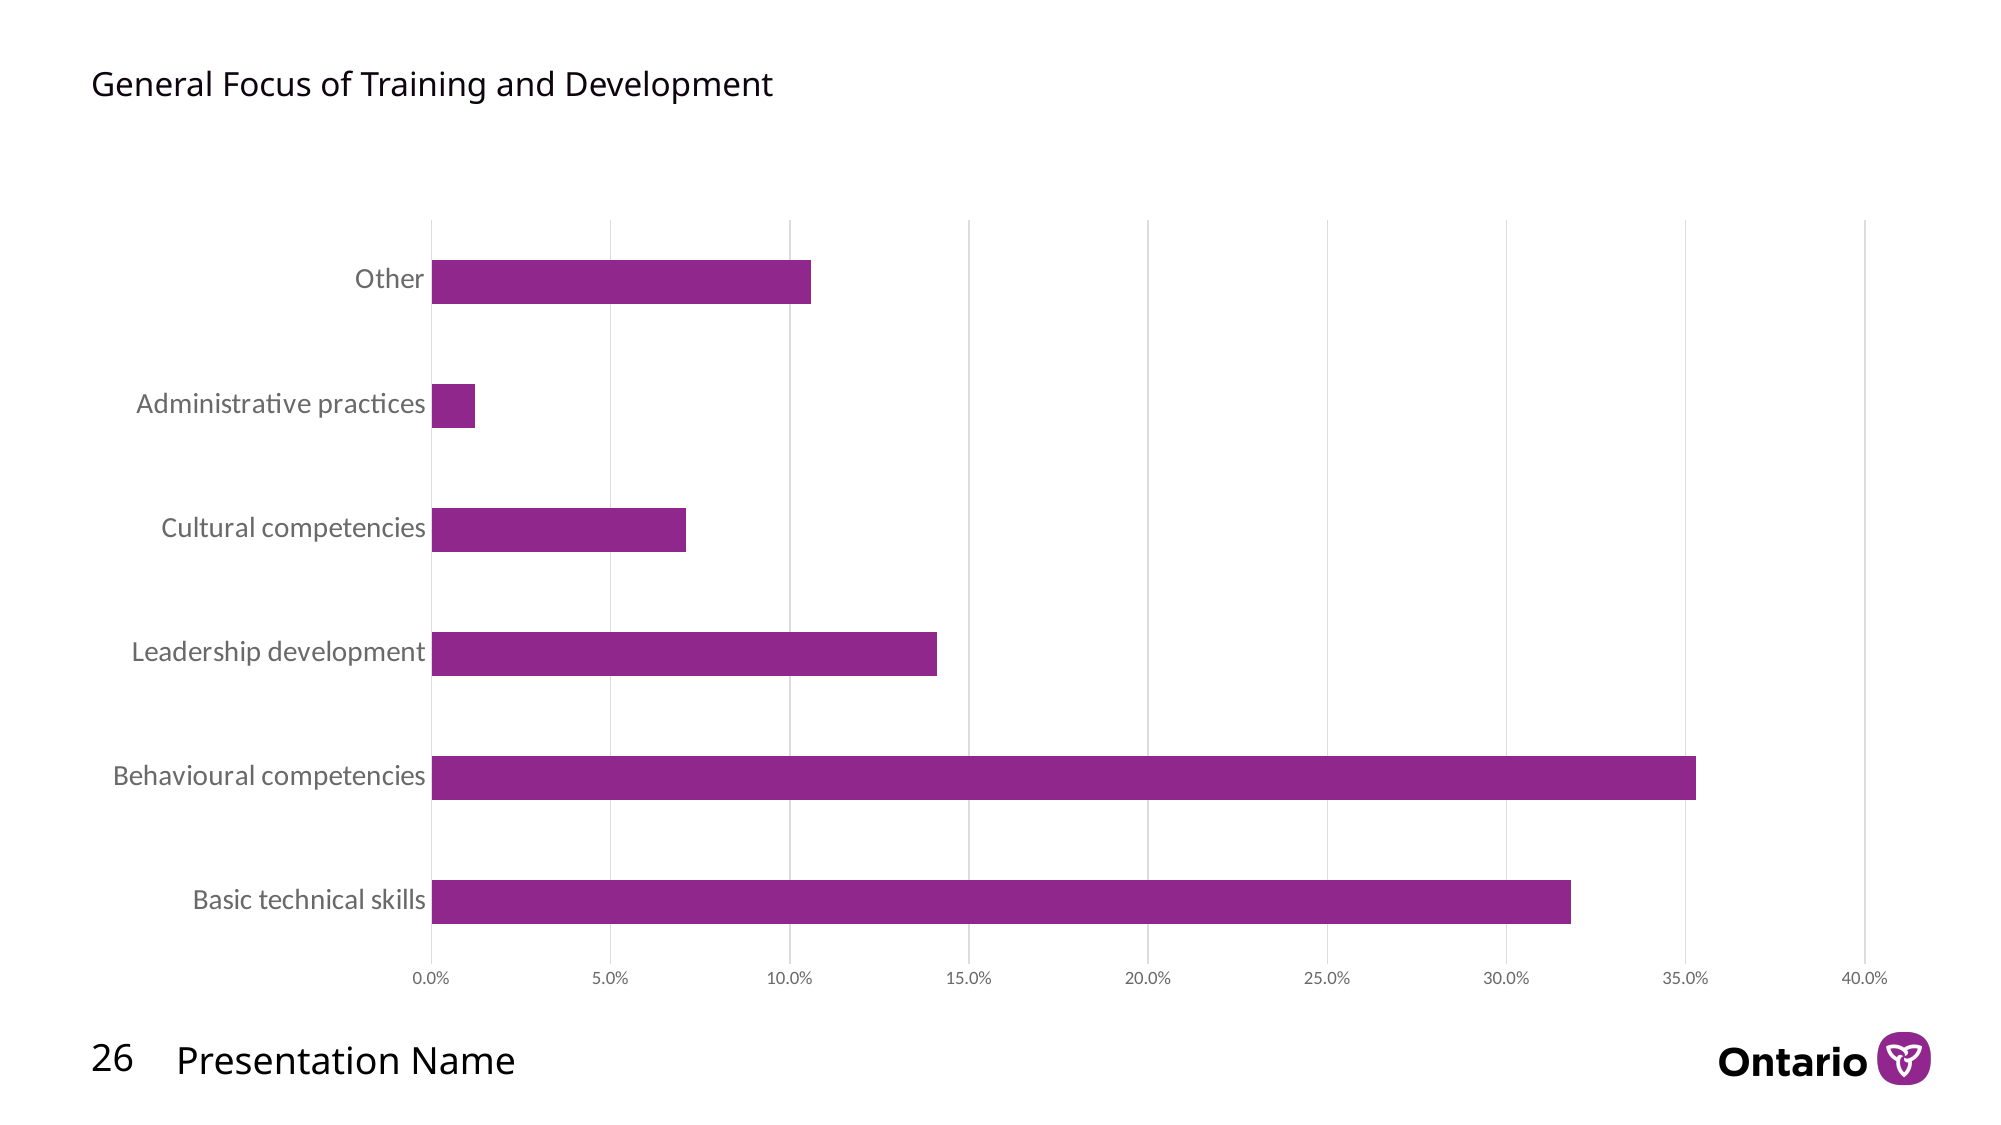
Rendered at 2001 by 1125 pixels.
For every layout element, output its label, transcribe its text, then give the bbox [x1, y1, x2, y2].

chart [75, 203, 1926, 1006]
picture [1691, 1005, 1959, 1112]
title General Focus of Training and Development [75, 59, 1926, 152]
footer Presentation Name [161, 1029, 713, 1090]
slide_number 26 [75, 1029, 160, 1090]
